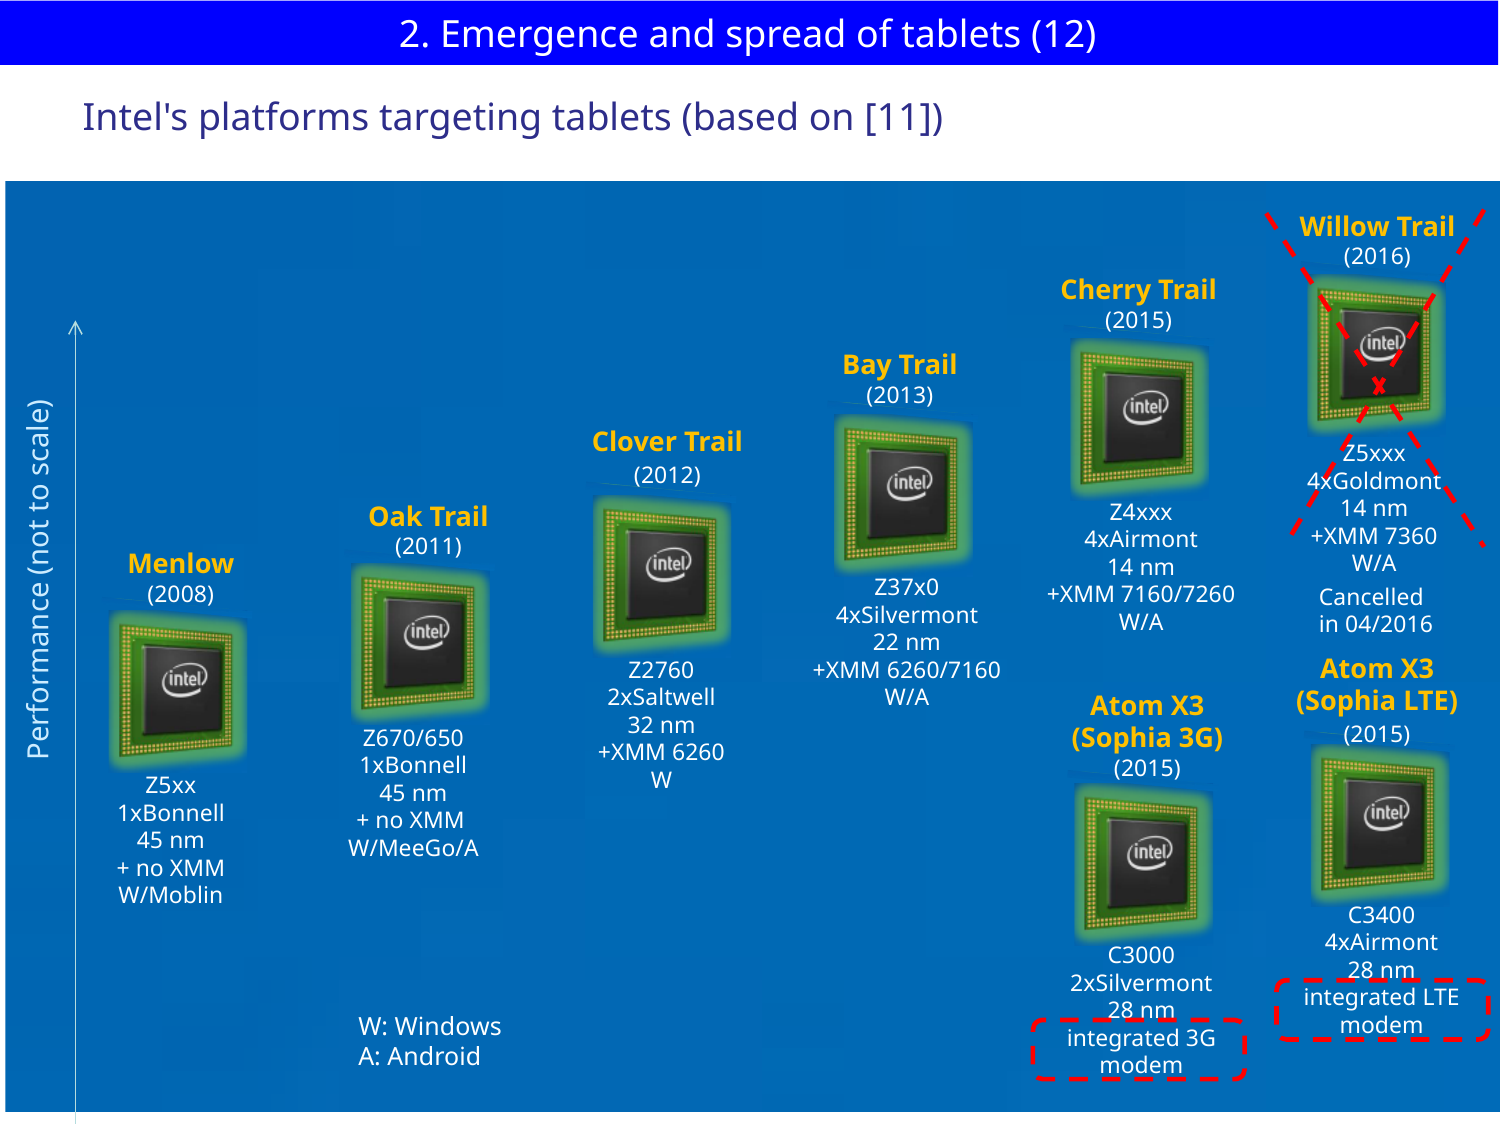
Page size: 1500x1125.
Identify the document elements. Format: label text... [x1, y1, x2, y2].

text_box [4, 180, 1500, 1124]
text_box Intel's platforms targeting tablets (based on [11]) [68, 85, 959, 146]
title 2. Emergence and spread of tablets (12) [0, 0, 1499, 65]
